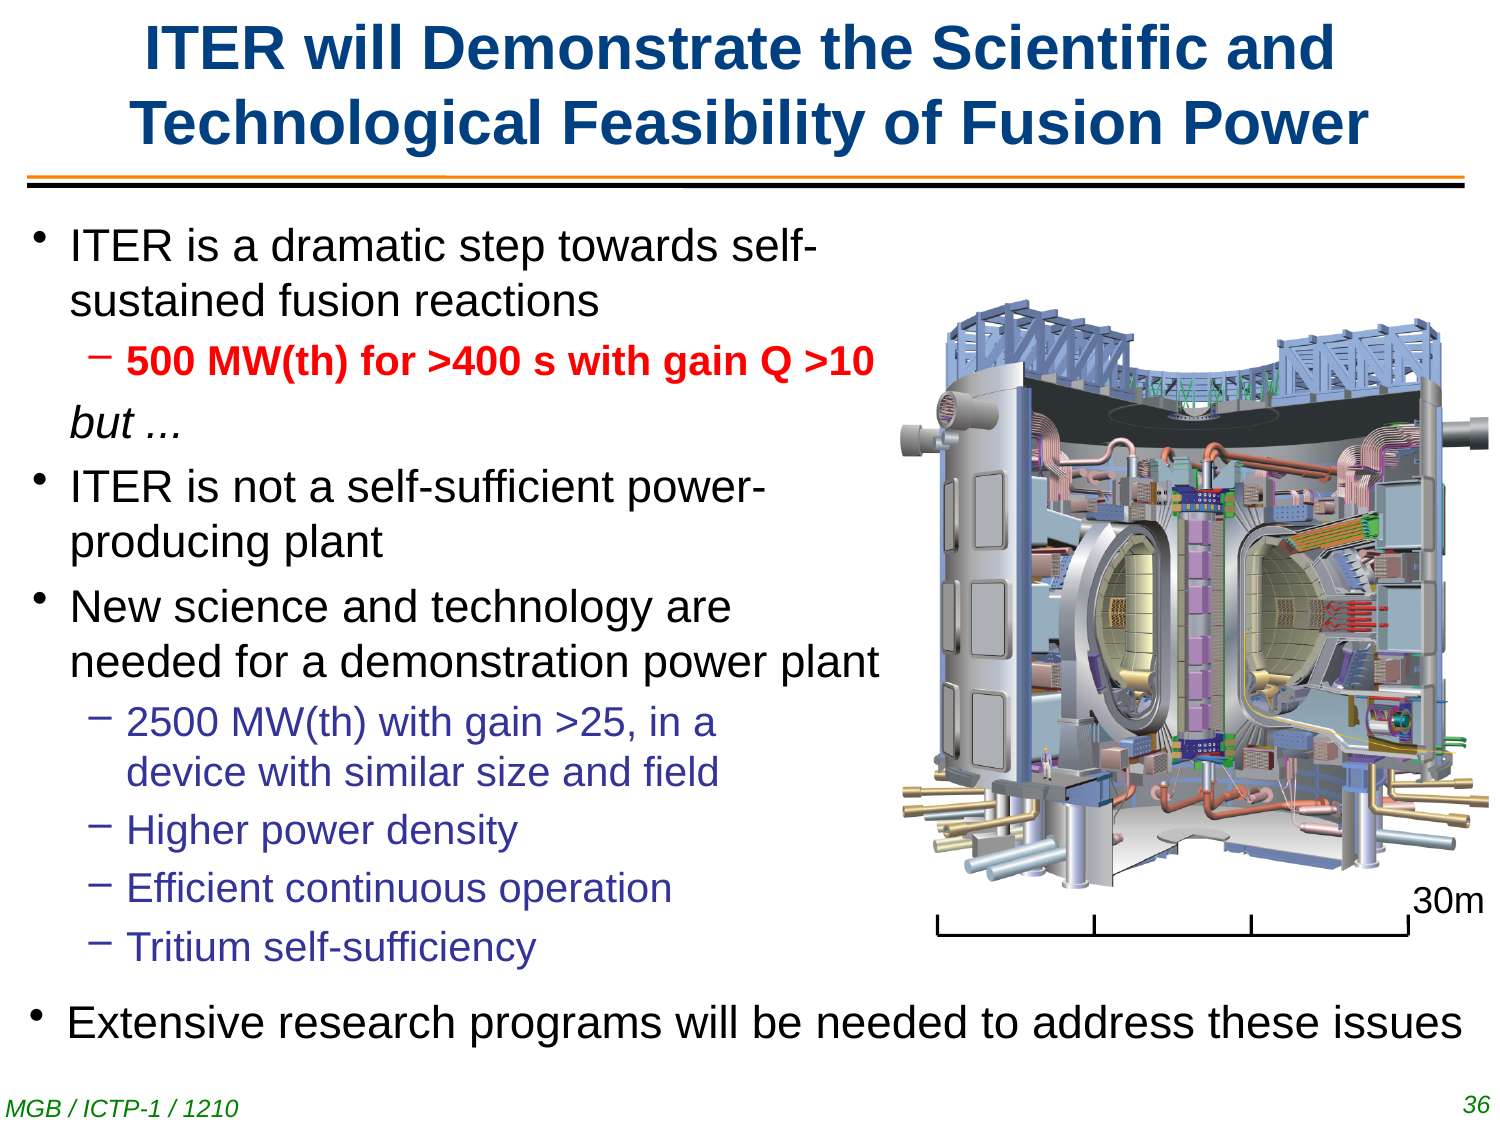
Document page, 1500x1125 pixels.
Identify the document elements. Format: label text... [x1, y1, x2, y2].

text_box Extensive research programs will be needed to address these issues [14, 991, 1479, 1056]
picture [899, 299, 1489, 890]
list ITER is a dramatic step towards self- sustained fusion reactions 500 MW(th) for >400 s with gain Q >10 but ... ITER is not a self-sufficient power-producing plant New science and technology are needed for a demonstration power plant 2500 MW(th) with gain >25, in a device with similar size and field Higher power density Efficient continuous operation Tritium self-sufficiency [28, 212, 894, 986]
slide_number MGB / ICTP-1 / 1210 [1, 1092, 249, 1124]
text_box 30m [1412, 897, 1486, 921]
slide_number 36 [1459, 1088, 1498, 1119]
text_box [937, 914, 1409, 936]
title ITER will Demonstrate the Scientific and Technological Feasibility of Fusion Power [0, 0, 1500, 165]
